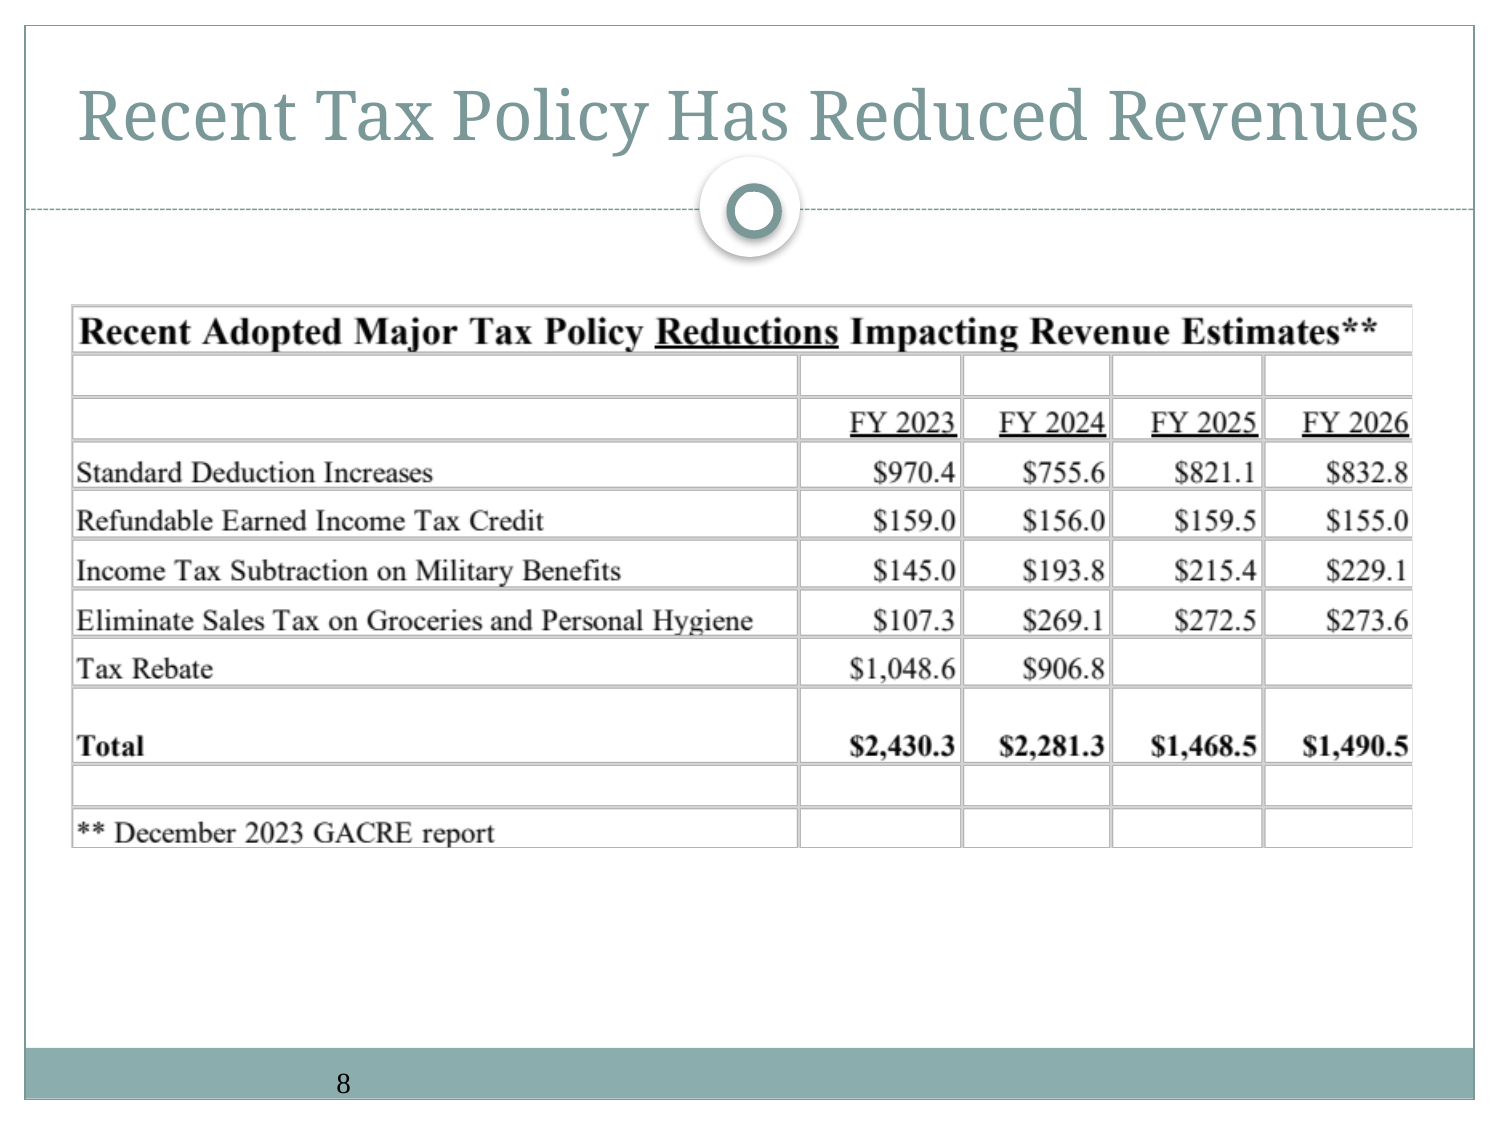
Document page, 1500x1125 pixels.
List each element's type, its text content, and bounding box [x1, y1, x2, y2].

title Recent Tax Policy Has Reduced Revenues [49, 37, 1450, 162]
slide_number 8 [712, 169, 788, 243]
picture [70, 304, 1413, 848]
footer 8 [50, 1051, 638, 1112]
